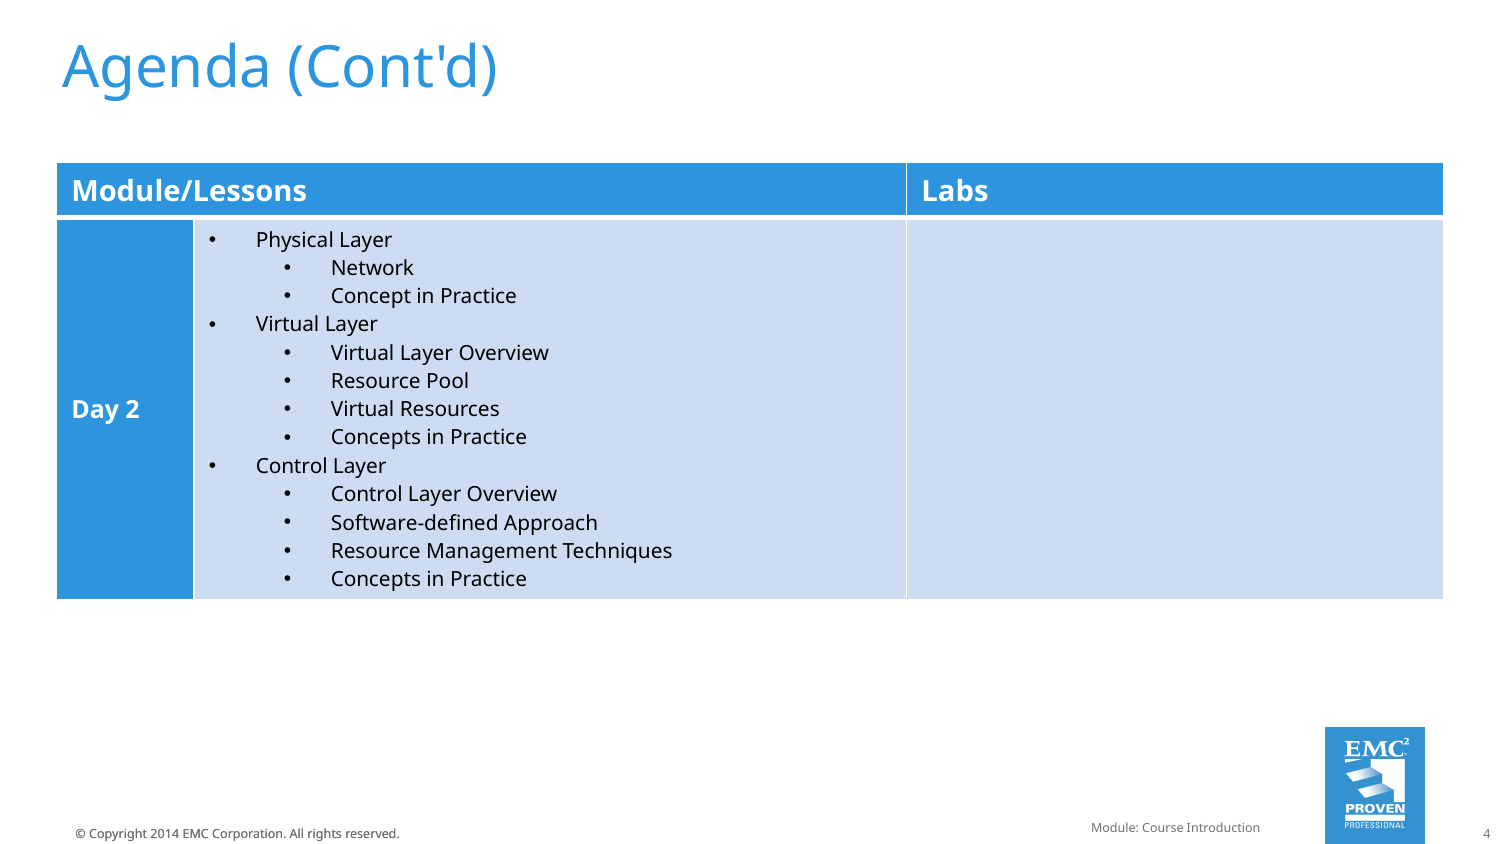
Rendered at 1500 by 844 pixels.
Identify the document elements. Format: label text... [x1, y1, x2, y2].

picture [1325, 727, 1425, 844]
table_cell Physical Layer Network Concept in Practice Virtual Layer Virtual Layer Overview Resource Pool Virtual Resources Concepts in Practice Control Layer Control Layer Overview Software-defined Approach Resource Management Techniques Concepts in Practice [195, 220, 906, 599]
footer Module: Course Introduction [425, 812, 1275, 835]
table_header Labs [907, 163, 1443, 215]
title Agenda (Cont'd) [62, 37, 1450, 113]
table_cell [907, 220, 1443, 599]
table_cell Day 2 [57, 220, 193, 599]
table_header Module/Lessons [57, 163, 906, 215]
